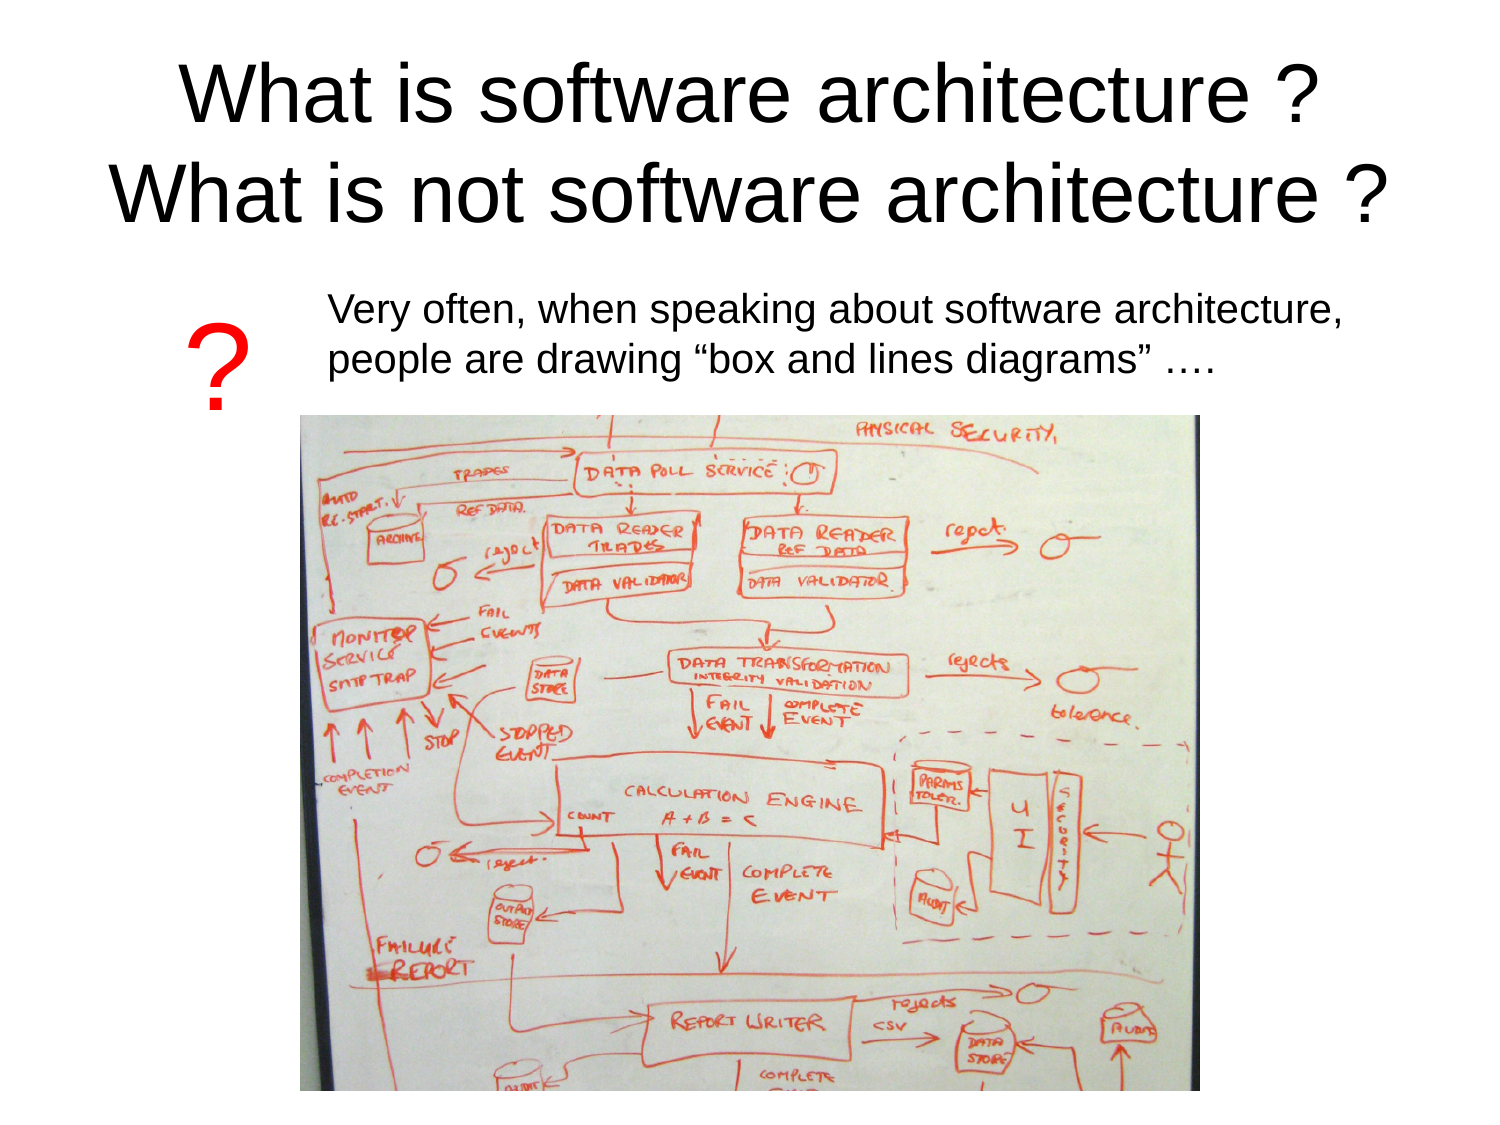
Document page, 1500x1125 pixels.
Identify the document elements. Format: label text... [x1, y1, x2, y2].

picture [299, 415, 1200, 1091]
text_box Very often, when speaking about software architecture, people are drawing “box and lines diagrams” …. [312, 274, 1363, 390]
title What is software architecture ? What is not software architecture ? [75, 45, 1425, 233]
text_box ? [169, 278, 310, 443]
